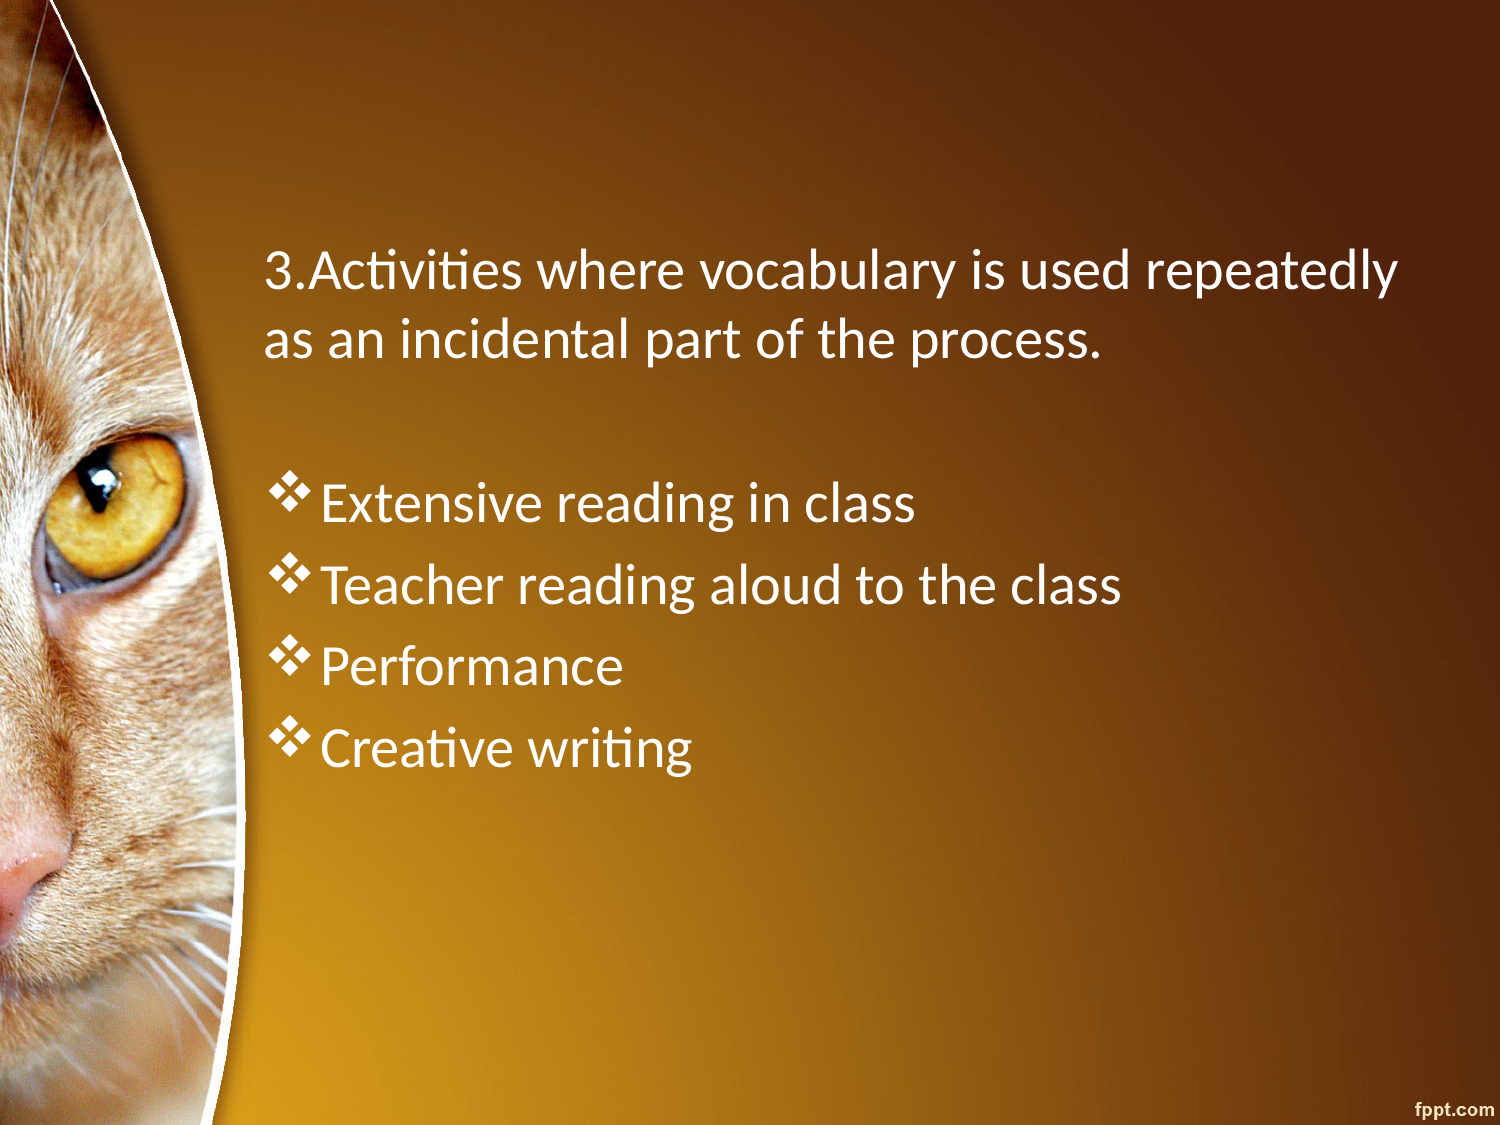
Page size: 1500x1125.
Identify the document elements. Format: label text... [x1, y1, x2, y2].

picture [0, 0, 1500, 1125]
list 3.Activities where vocabulary is used repeatedly as an incidental part of the process. Extensive reading in class Teacher reading aloud to the class Performance Creative writing [248, 223, 1477, 1125]
